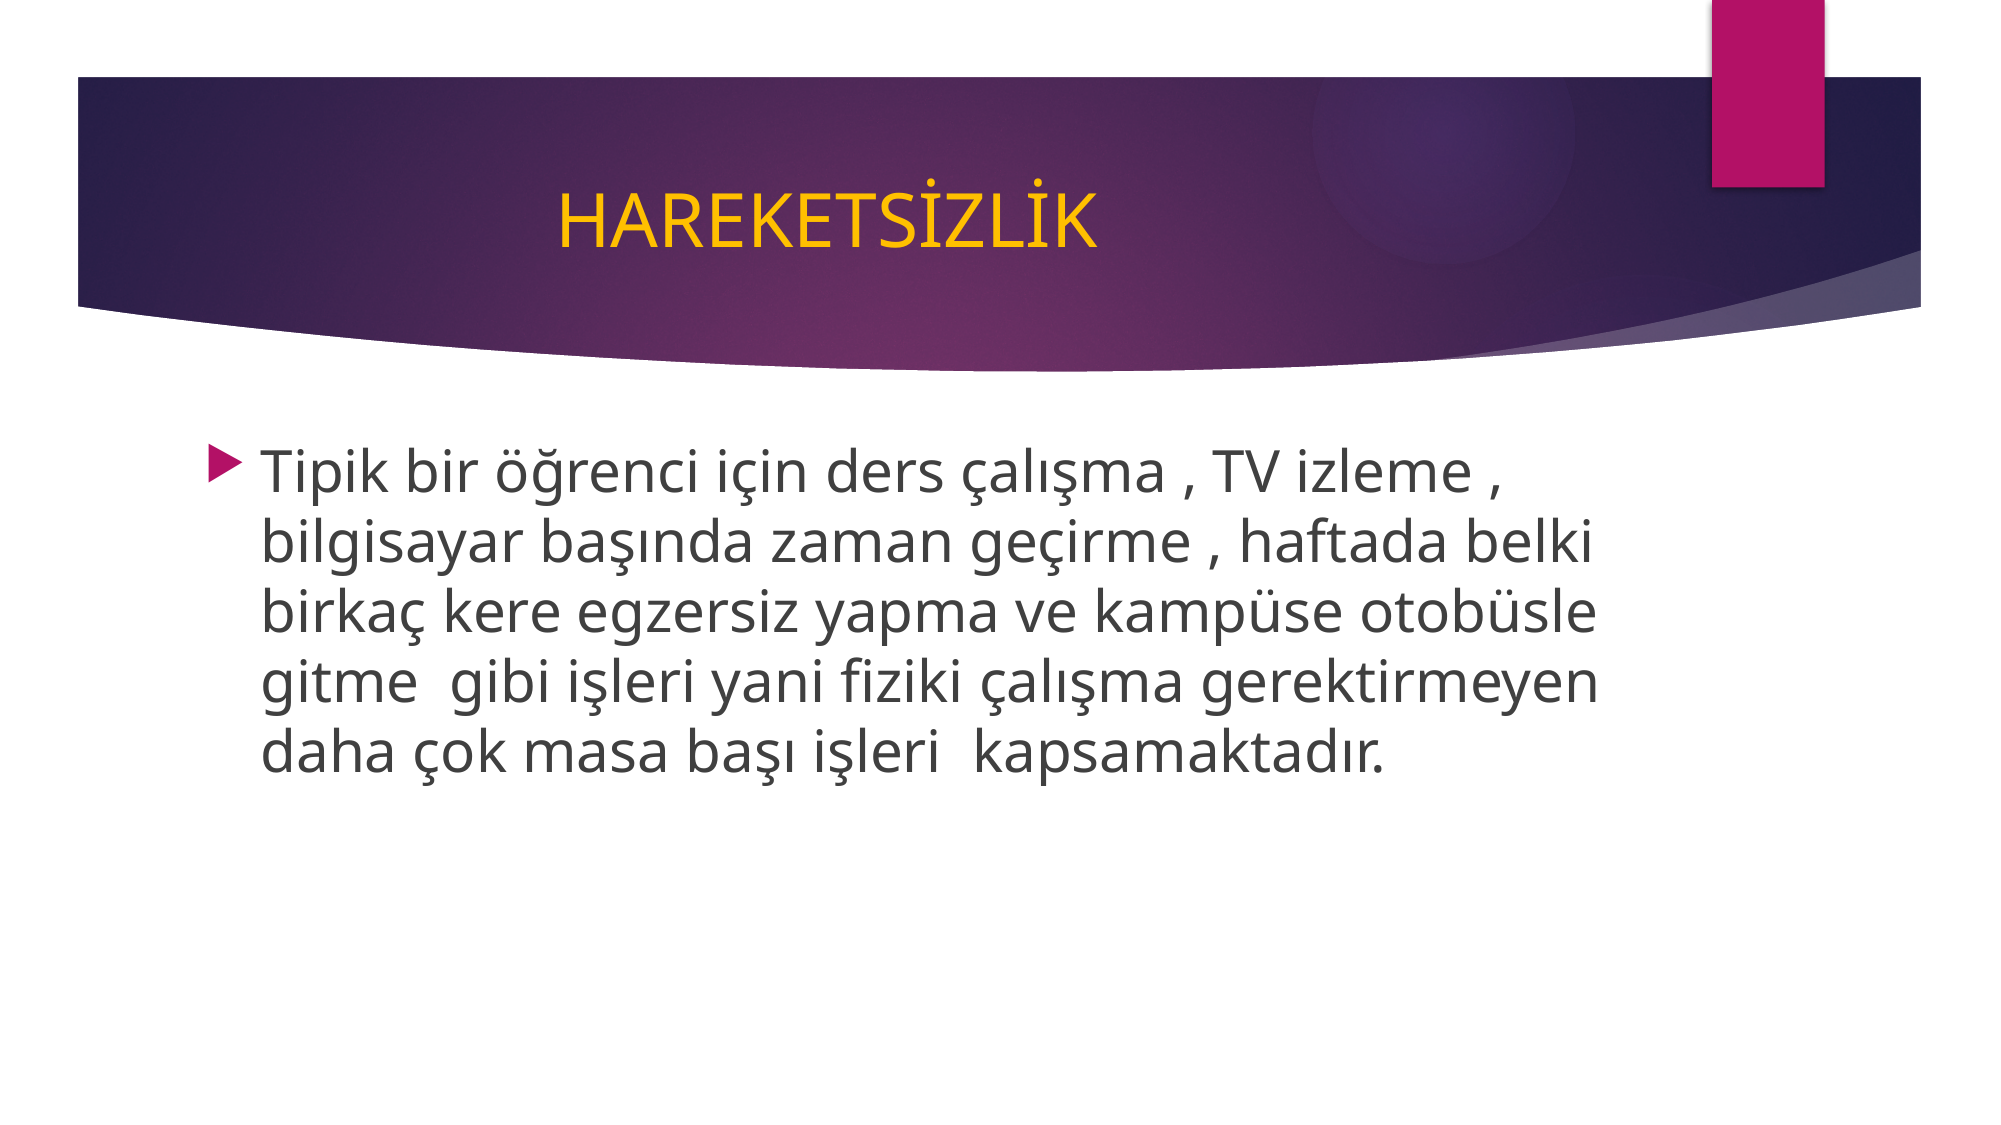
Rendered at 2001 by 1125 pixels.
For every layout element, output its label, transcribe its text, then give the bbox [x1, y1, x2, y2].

title HAREKETSİZLİK [189, 159, 1627, 276]
list Tipik bir öğrenci için ders çalışma , TV izleme , bilgisayar başında zaman geçirme , haftada belki birkaç kere egzersiz yapma ve kampüse otobüsle gitme gibi işleri yani fiziki çalışma gerektirmeyen daha çok masa başı işleri kapsamaktadır. [189, 427, 1638, 988]
